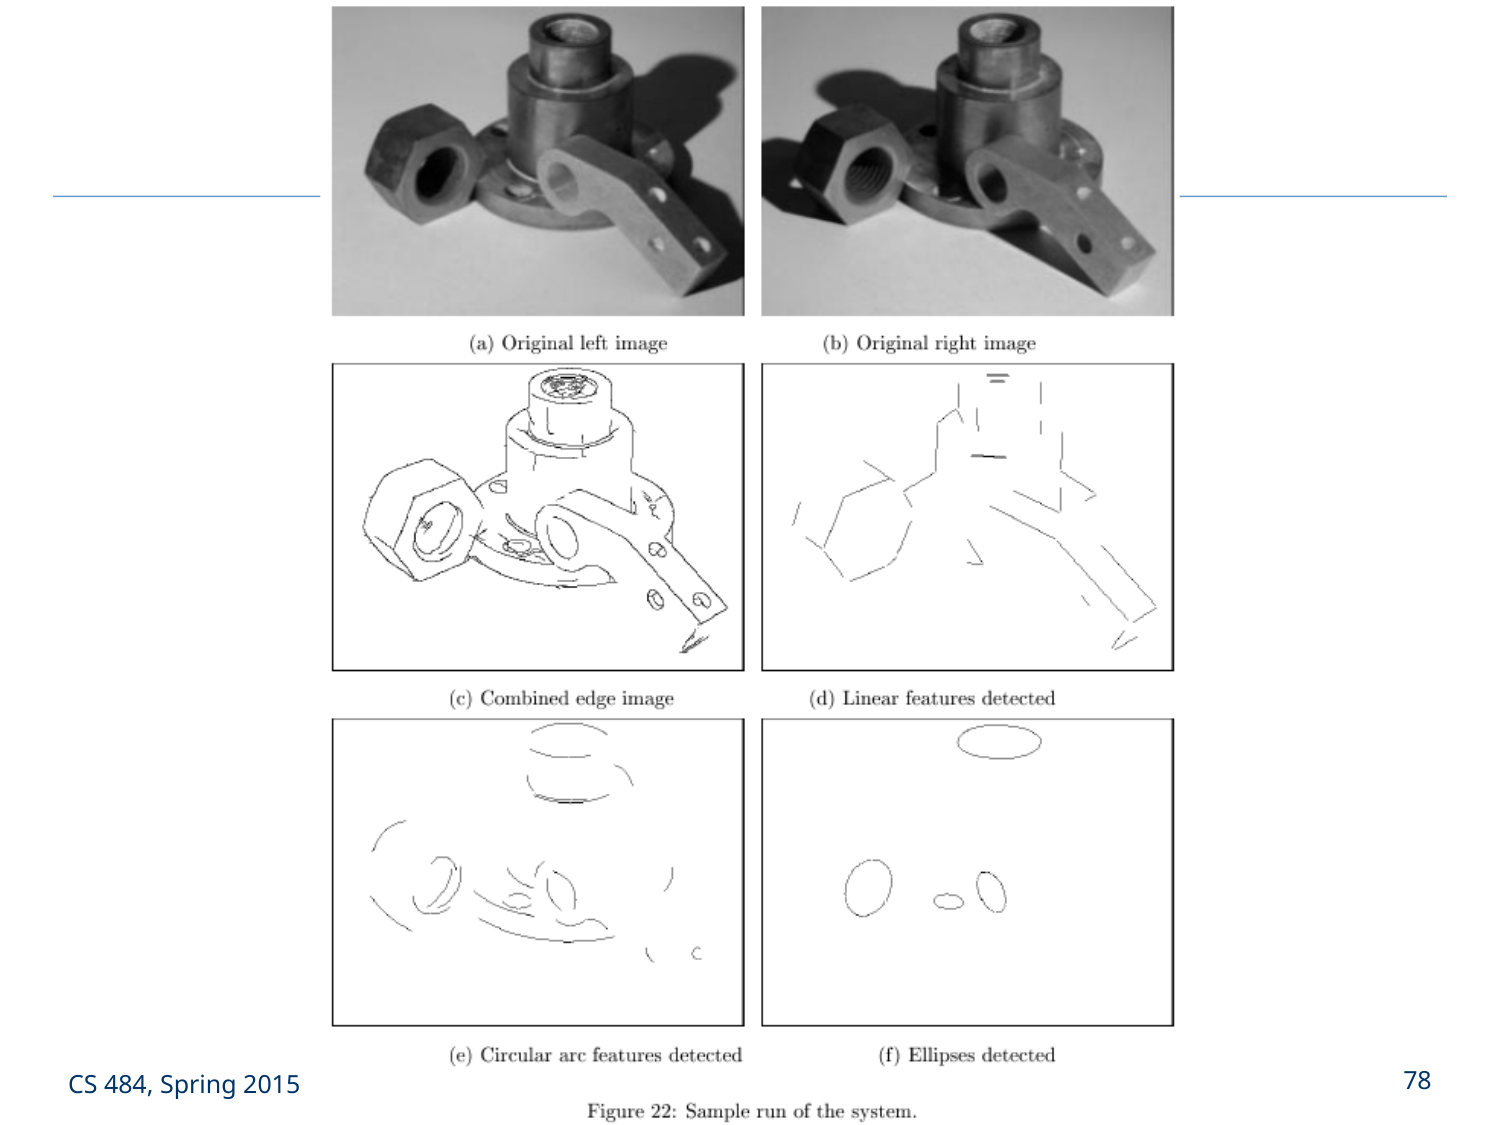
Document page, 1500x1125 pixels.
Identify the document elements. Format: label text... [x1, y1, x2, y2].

picture [319, 0, 1180, 1125]
slide_number CS 484, Spring 2015 [52, 1052, 314, 1107]
slide_number 78 [1183, 1052, 1448, 1107]
